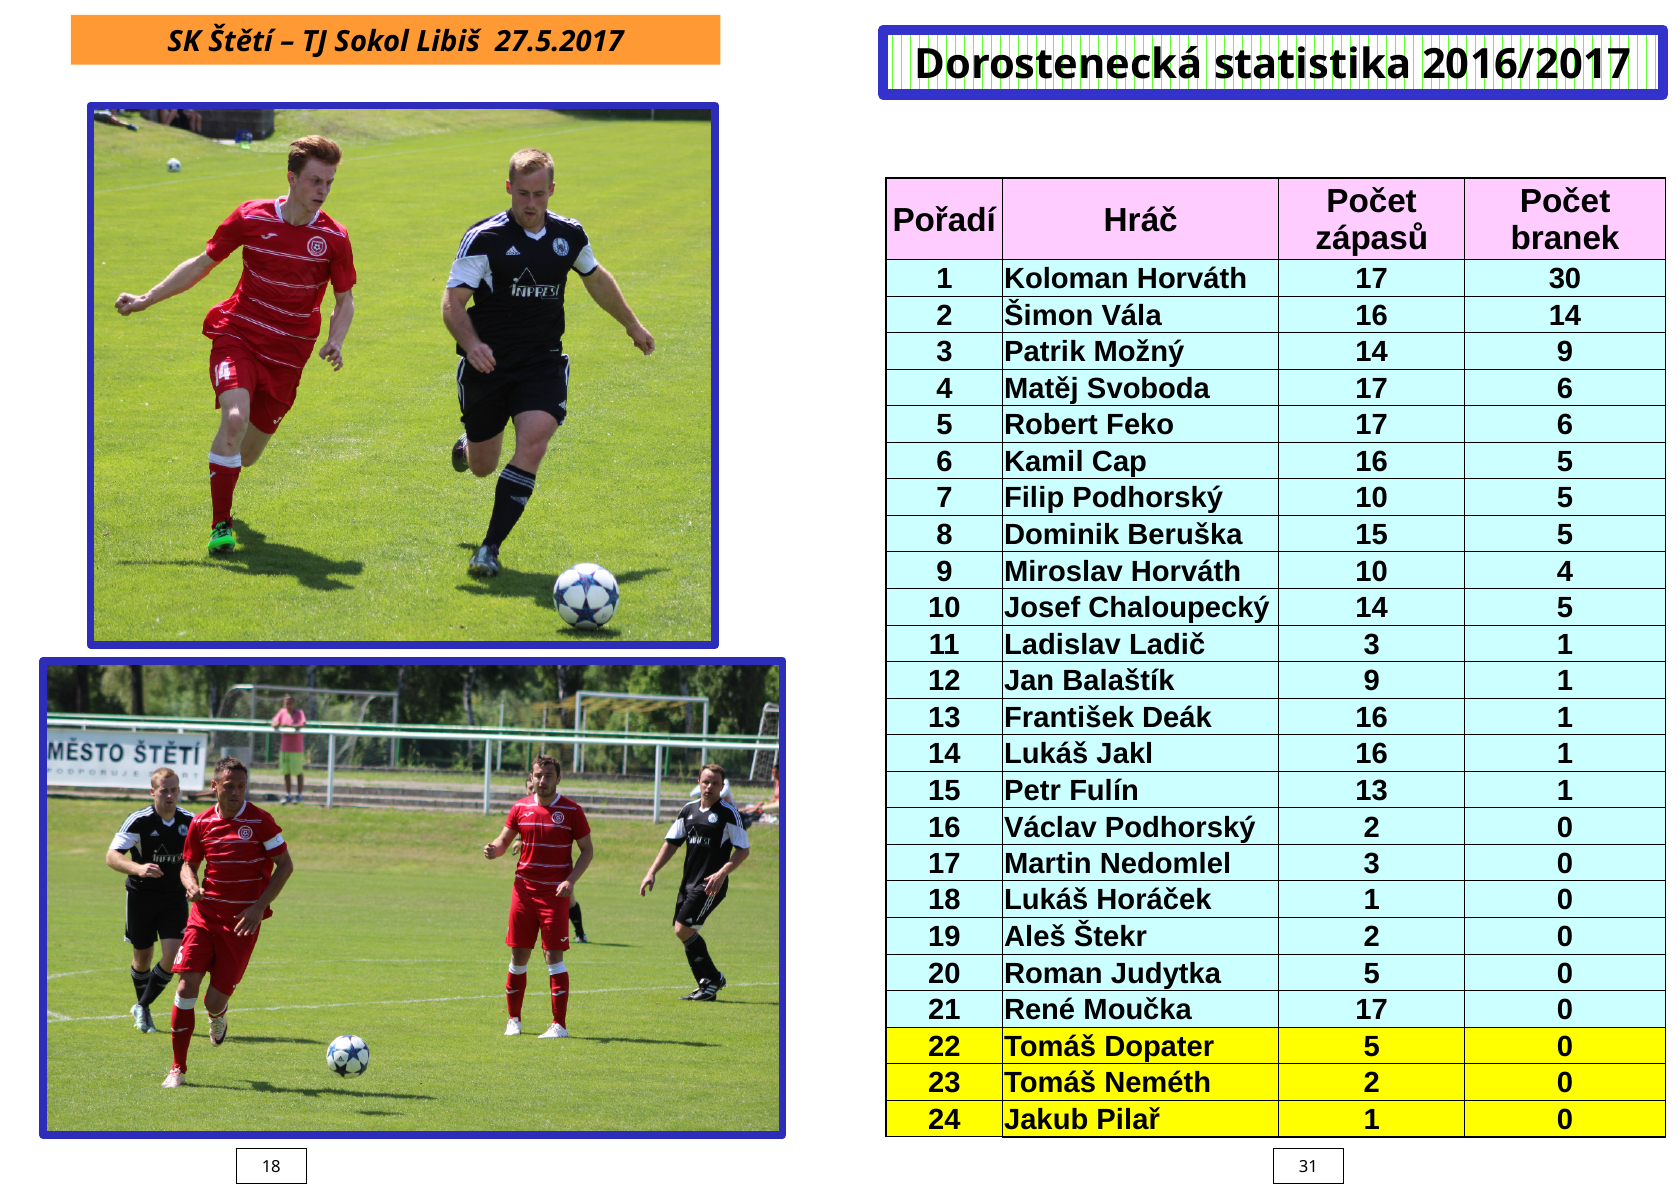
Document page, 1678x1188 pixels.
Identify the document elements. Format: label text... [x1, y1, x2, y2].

picture [94, 109, 712, 642]
table_cell Aleš Štekr [1003, 918, 1278, 954]
table_cell 24 [887, 1101, 1002, 1136]
table_cell Tomáš Neméth [1003, 1064, 1278, 1100]
table_cell 1 [1465, 626, 1665, 661]
table_cell Matěj Svoboda [1003, 370, 1278, 405]
table_cell 0 [1465, 1028, 1665, 1063]
table_cell 0 [1465, 991, 1665, 1027]
table_cell 5 [1279, 1028, 1464, 1063]
table_cell 16 [1279, 735, 1464, 771]
table_cell 6 [1465, 370, 1665, 405]
table_cell 17 [887, 845, 1002, 880]
table_cell 1 [1465, 662, 1665, 698]
table_cell Lukáš Horáček [1003, 881, 1278, 917]
table_cell Petr Fulín [1003, 772, 1278, 807]
table_cell 6 [1465, 406, 1665, 442]
table_cell Kamil Cap [1003, 443, 1278, 478]
table_cell 1 [887, 260, 1002, 296]
table_cell Patrik Možný [1003, 333, 1278, 369]
table_cell Tomáš Dopater [1003, 1028, 1278, 1063]
table_cell 0 [1465, 1064, 1665, 1100]
table_cell 10 [887, 589, 1002, 625]
table_header Počet zápasů [1279, 179, 1464, 259]
text_box 18 [236, 1148, 307, 1184]
table_cell 12 [887, 662, 1002, 698]
table_cell 5 [1465, 443, 1665, 478]
table_cell Robert Feko [1003, 406, 1278, 442]
table_cell 1 [1279, 1101, 1464, 1136]
table_cell Václav Podhorský [1003, 808, 1278, 844]
table_cell Dominik Beruška [1003, 516, 1278, 551]
table_cell Roman Judytka [1003, 955, 1278, 990]
table_cell 14 [1279, 589, 1464, 625]
table_cell 3 [887, 333, 1002, 369]
table_cell 14 [1465, 297, 1665, 332]
table_cell 19 [887, 918, 1002, 954]
table_cell Šimon Vála [1003, 297, 1278, 332]
table_cell 23 [887, 1064, 1002, 1100]
table_cell 17 [1279, 406, 1464, 442]
table_cell 2 [1279, 918, 1464, 954]
table_cell 5 [1465, 589, 1665, 625]
table_cell 16 [1279, 297, 1464, 332]
table_cell Jan Balaštík [1003, 662, 1278, 698]
table_cell 16 [887, 808, 1002, 844]
table_cell Martin Nedomlel [1003, 845, 1278, 880]
table_cell 1 [1465, 699, 1665, 734]
table_cell 0 [1465, 881, 1665, 917]
table_cell 1 [1465, 735, 1665, 771]
table_cell 8 [887, 516, 1002, 551]
table_cell 17 [1279, 260, 1464, 296]
table_cell 18 [887, 881, 1002, 917]
table_cell 17 [1279, 370, 1464, 405]
table_cell Josef Chaloupecký [1003, 589, 1278, 625]
table_cell 5 [1465, 479, 1665, 515]
table_cell 9 [1465, 333, 1665, 369]
table_cell 13 [887, 699, 1002, 734]
table_cell 3 [1279, 626, 1464, 661]
table_cell 21 [887, 991, 1002, 1027]
table_cell František Deák [1003, 699, 1278, 734]
table_cell 15 [887, 772, 1002, 807]
table_cell 0 [1465, 1101, 1665, 1136]
table_cell 17 [1279, 991, 1464, 1027]
table_cell 15 [1279, 516, 1464, 551]
table_cell Lukáš Jakl [1003, 735, 1278, 771]
table_cell René Moučka [1003, 991, 1278, 1027]
table_cell 1 [1279, 881, 1464, 917]
table_cell 1 [1465, 772, 1665, 807]
table_cell 4 [1465, 552, 1665, 588]
table_cell 5 [1279, 955, 1464, 990]
table_cell 5 [1465, 516, 1665, 551]
table_cell Ladislav Ladič [1003, 626, 1278, 661]
table_cell 2 [1279, 1064, 1464, 1100]
table_cell 0 [1465, 808, 1665, 844]
table_cell Miroslav Horváth [1003, 552, 1278, 588]
table_cell 20 [887, 955, 1002, 990]
table_cell 9 [887, 552, 1002, 588]
table_cell 10 [1279, 479, 1464, 515]
table_cell 3 [1279, 845, 1464, 880]
text_box 31 [1273, 1148, 1344, 1184]
table_cell 11 [887, 626, 1002, 661]
table_cell 22 [887, 1028, 1002, 1063]
table_cell 13 [1279, 772, 1464, 807]
table_cell 30 [1465, 260, 1665, 296]
table_cell 0 [1465, 918, 1665, 954]
text_box SK Štětí – TJ Sokol Libiš 27.5.2017 [70, 14, 721, 65]
table_cell 2 [1279, 808, 1464, 844]
table_cell 7 [887, 479, 1002, 515]
table_cell 6 [887, 443, 1002, 478]
table_cell 0 [1465, 845, 1665, 880]
table_header Hráč [1003, 179, 1278, 259]
table_cell 10 [1279, 552, 1464, 588]
table_cell 2 [887, 297, 1002, 332]
picture [46, 664, 779, 1132]
table_cell 14 [1279, 333, 1464, 369]
text_box Dorostenecká statistika 2016/2017 [883, 29, 1663, 95]
table_cell 16 [1279, 443, 1464, 478]
table_cell 16 [1279, 699, 1464, 734]
table_cell 5 [887, 406, 1002, 442]
table_cell Filip Podhorský [1003, 479, 1278, 515]
table_cell 9 [1279, 662, 1464, 698]
table_cell 14 [887, 735, 1002, 771]
table_header Počet branek [1465, 179, 1665, 259]
table_cell Koloman Horváth [1003, 260, 1278, 296]
table_cell 4 [887, 370, 1002, 405]
table_cell 0 [1465, 955, 1665, 990]
table_cell Jakub Pilař [1003, 1101, 1278, 1136]
table_header Pořadí [887, 179, 1002, 259]
